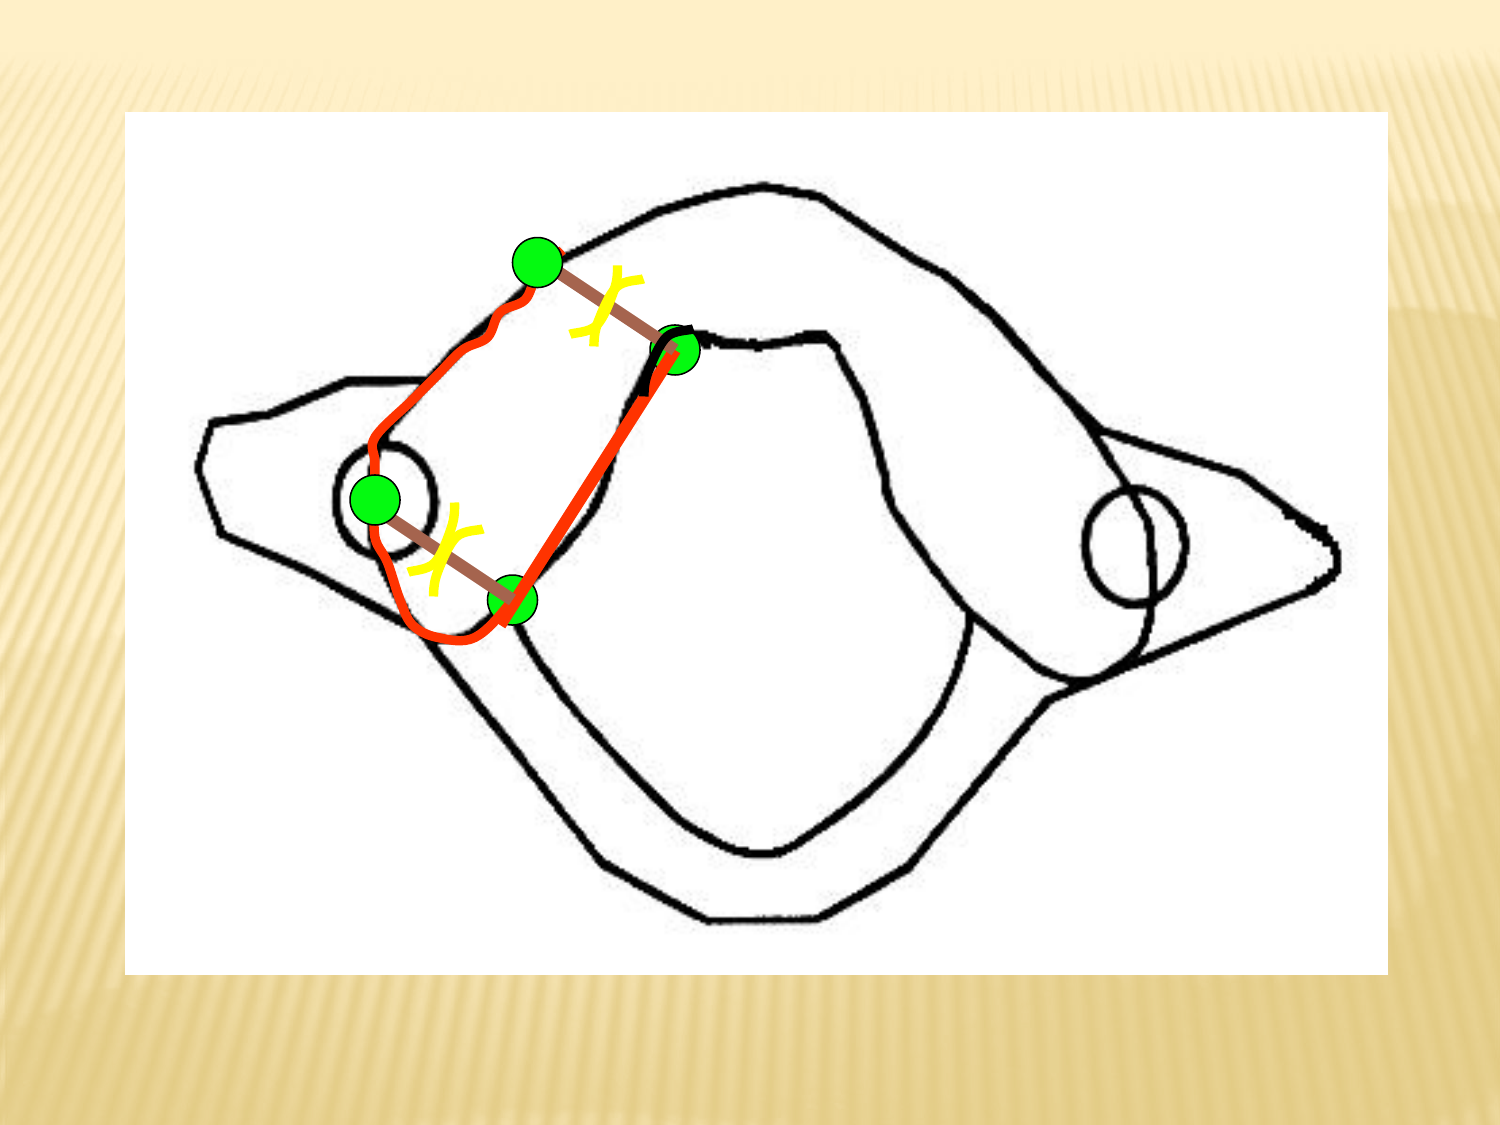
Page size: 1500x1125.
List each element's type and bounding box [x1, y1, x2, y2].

picture [124, 112, 1388, 976]
